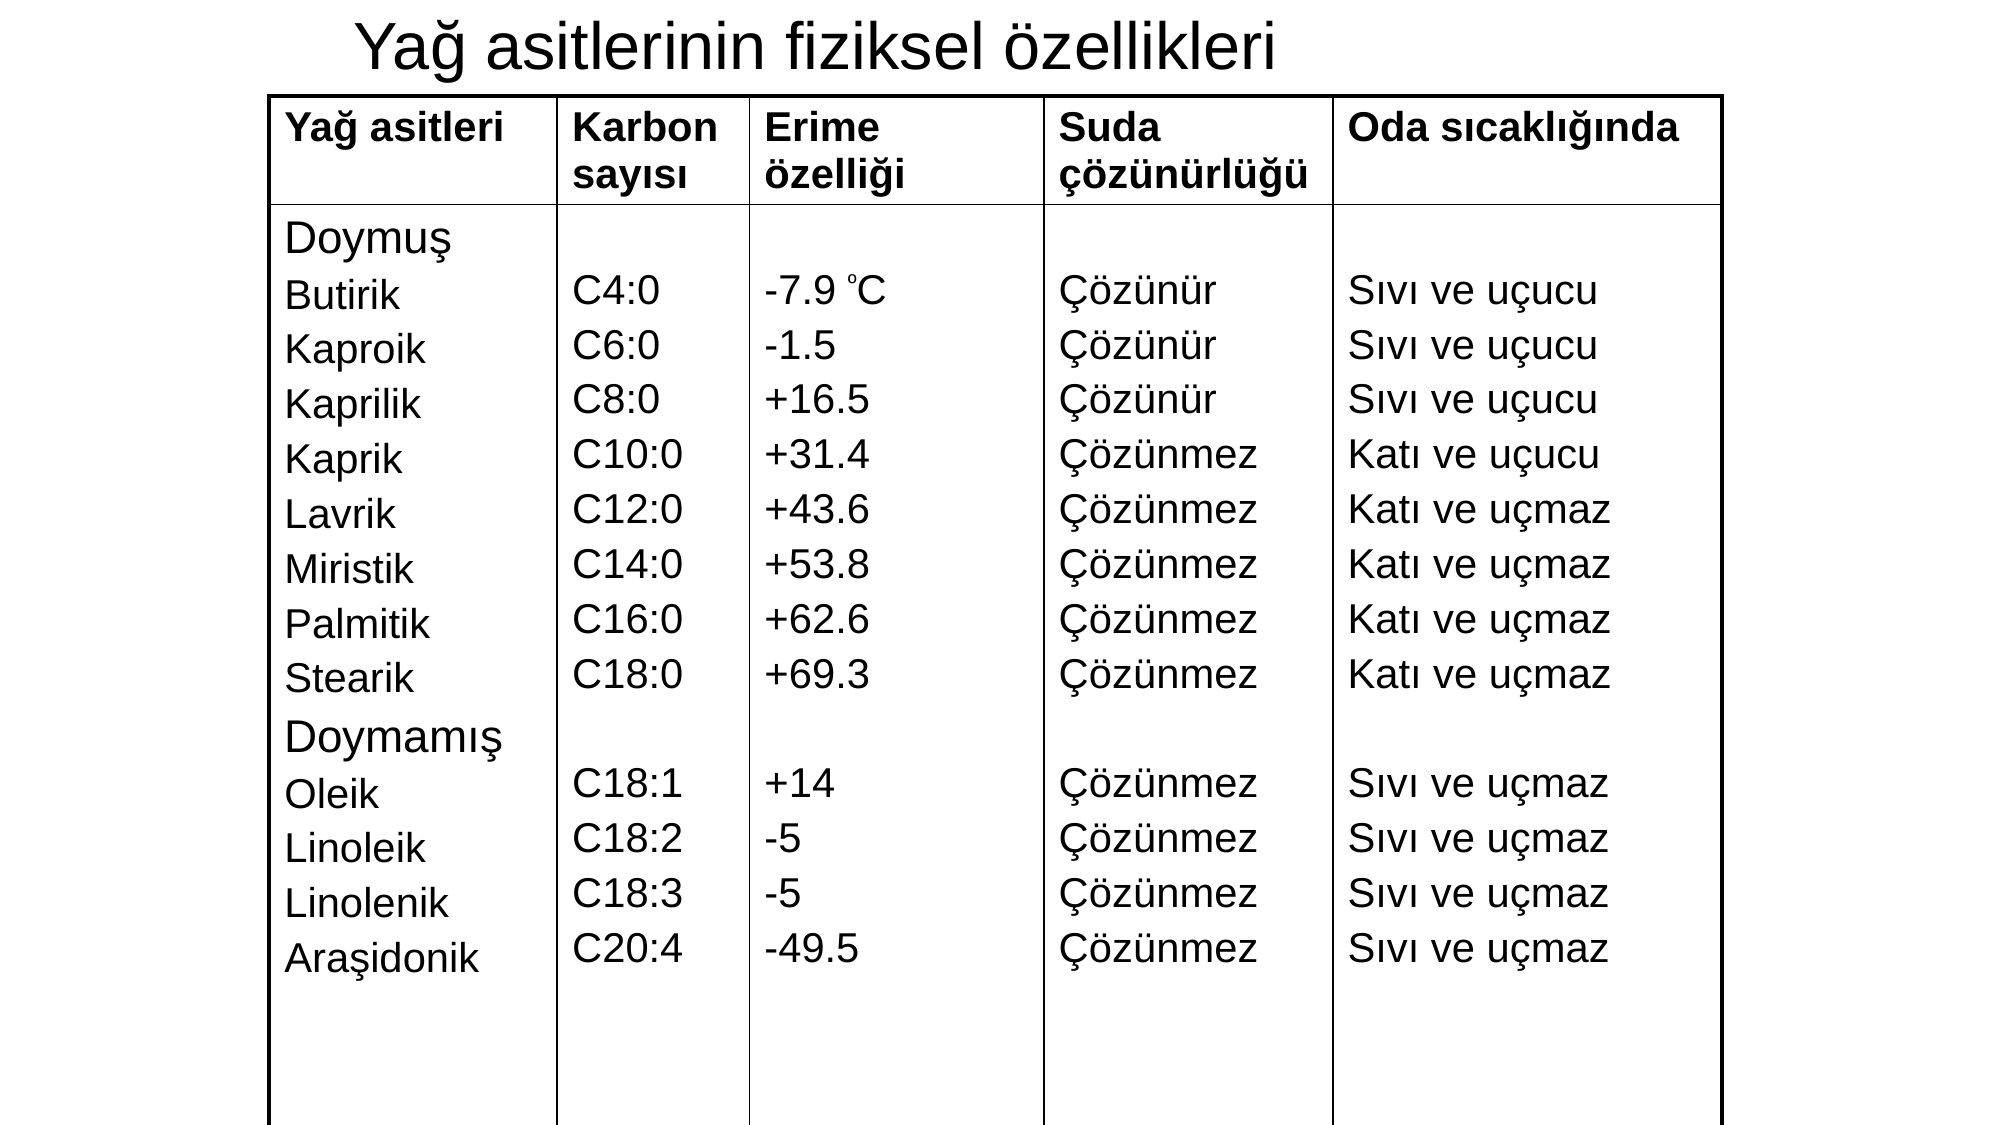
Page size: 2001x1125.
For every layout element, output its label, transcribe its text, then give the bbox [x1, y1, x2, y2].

table_cell Sıvı ve uçucu Sıvı ve uçucu Sıvı ve uçucu Katı ve uçucu Katı ve uçmaz Katı ve uçmaz Katı ve uçmaz Katı ve uçmaz Sıvı ve uçmaz Sıvı ve uçmaz Sıvı ve uçmaz Sıvı ve uçmaz [1334, 205, 1720, 1125]
table_header Erime özelliği [750, 98, 1043, 204]
table_header Karbon sayısı [558, 98, 749, 204]
table_header Oda sıcaklığında [1334, 98, 1720, 204]
table_cell Doymuş Butirik Kaproik Kaprilik Kaprik Lavrik Miristik Palmitik Stearik Doymamış Oleik Linoleik Linolenik Araşidonik [271, 205, 556, 1125]
title Yağ asitlerinin fiziksel özellikleri [338, 0, 1642, 94]
table_cell -7.9 ºC -1.5 +16.5 +31.4 +43.6 +53.8 +62.6 +69.3 +14 -5 -5 -49.5 [750, 205, 1043, 1125]
table_cell C4:0 C6:0 C8:0 C10:0 C12:0 C14:0 C16:0 C18:0 C18:1 C18:2 C18:3 C20:4 [558, 205, 749, 1125]
table_header Yağ asitleri [271, 98, 556, 204]
table_cell Çözünür Çözünür Çözünür Çözünmez Çözünmez Çözünmez Çözünmez Çözünmez Çözünmez Çözünmez Çözünmez Çözünmez [1045, 205, 1332, 1125]
table_header Suda çözünürlüğü [1045, 98, 1332, 204]
